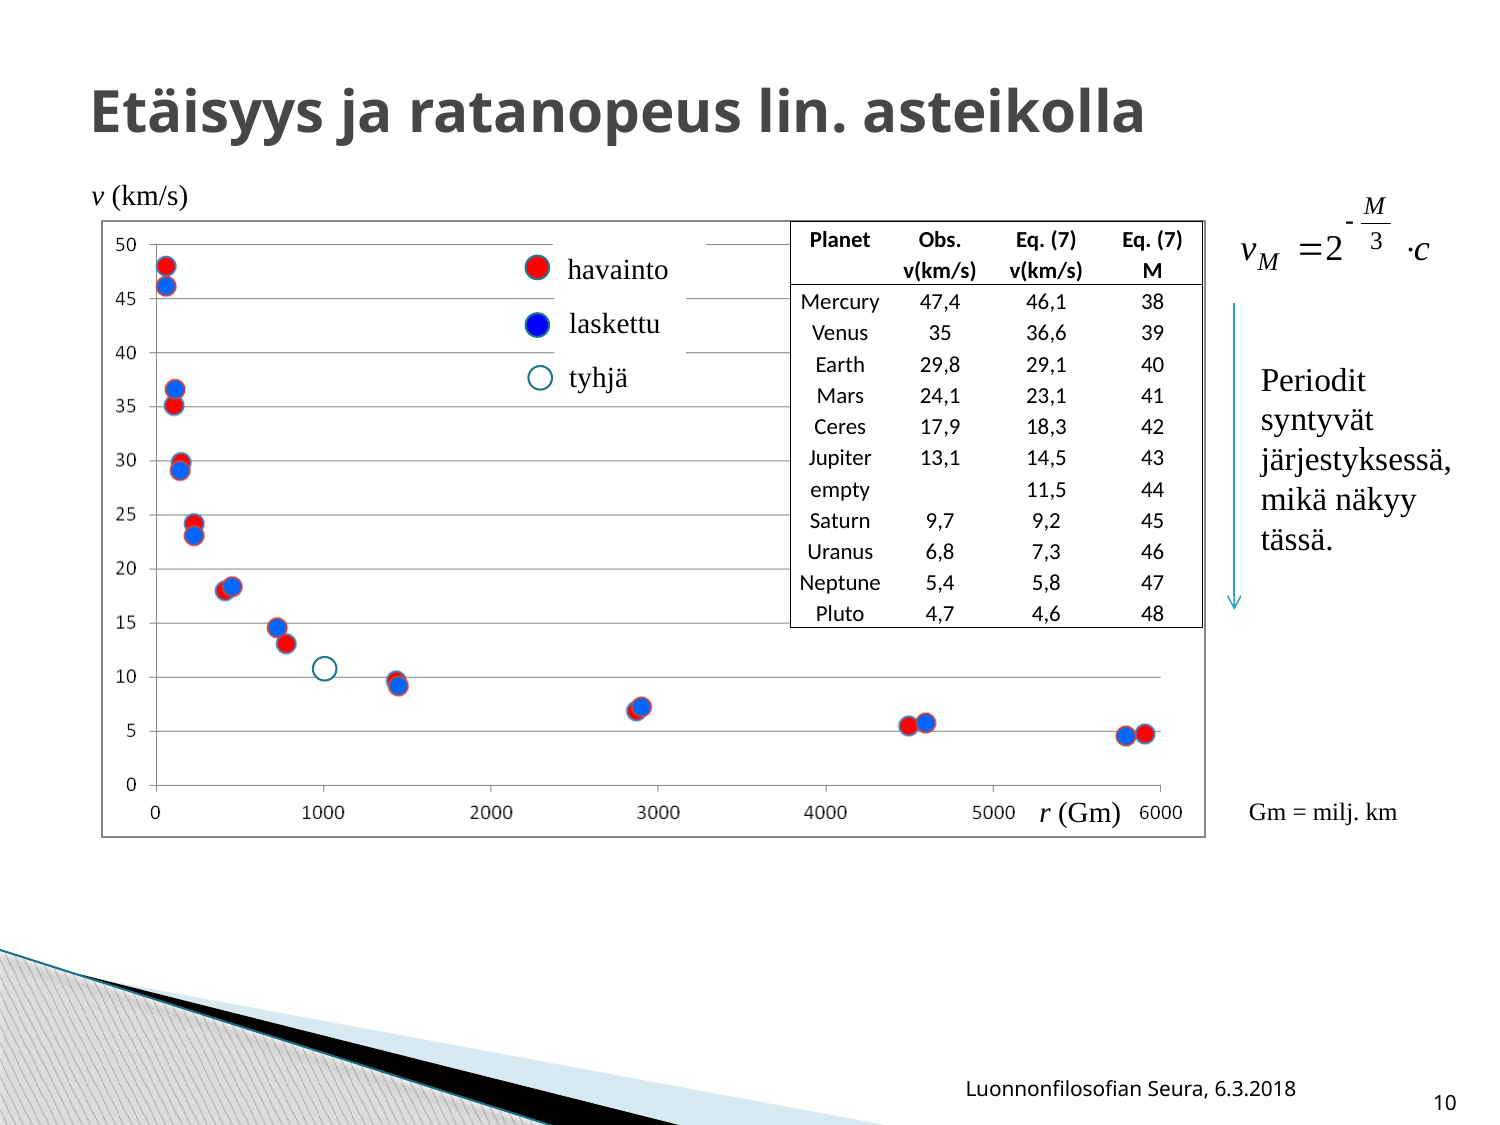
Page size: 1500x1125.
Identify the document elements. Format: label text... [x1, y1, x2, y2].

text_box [1233, 184, 1438, 280]
text_box Periodit syntyvät järjestyksessä, mikä näkyy tässä. [1246, 350, 1471, 565]
title Etäisyys ja ratanopeus lin. asteikolla [75, 45, 1425, 173]
picture [100, 219, 1207, 840]
slide_number 10 [1411, 1065, 1472, 1125]
footer Luonnonfilosofian Seura, 6.3.2018 [950, 1051, 1412, 1112]
text_box v (km/s) [76, 169, 219, 220]
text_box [525, 243, 707, 402]
text_box Gm = milj. km [1234, 788, 1435, 834]
